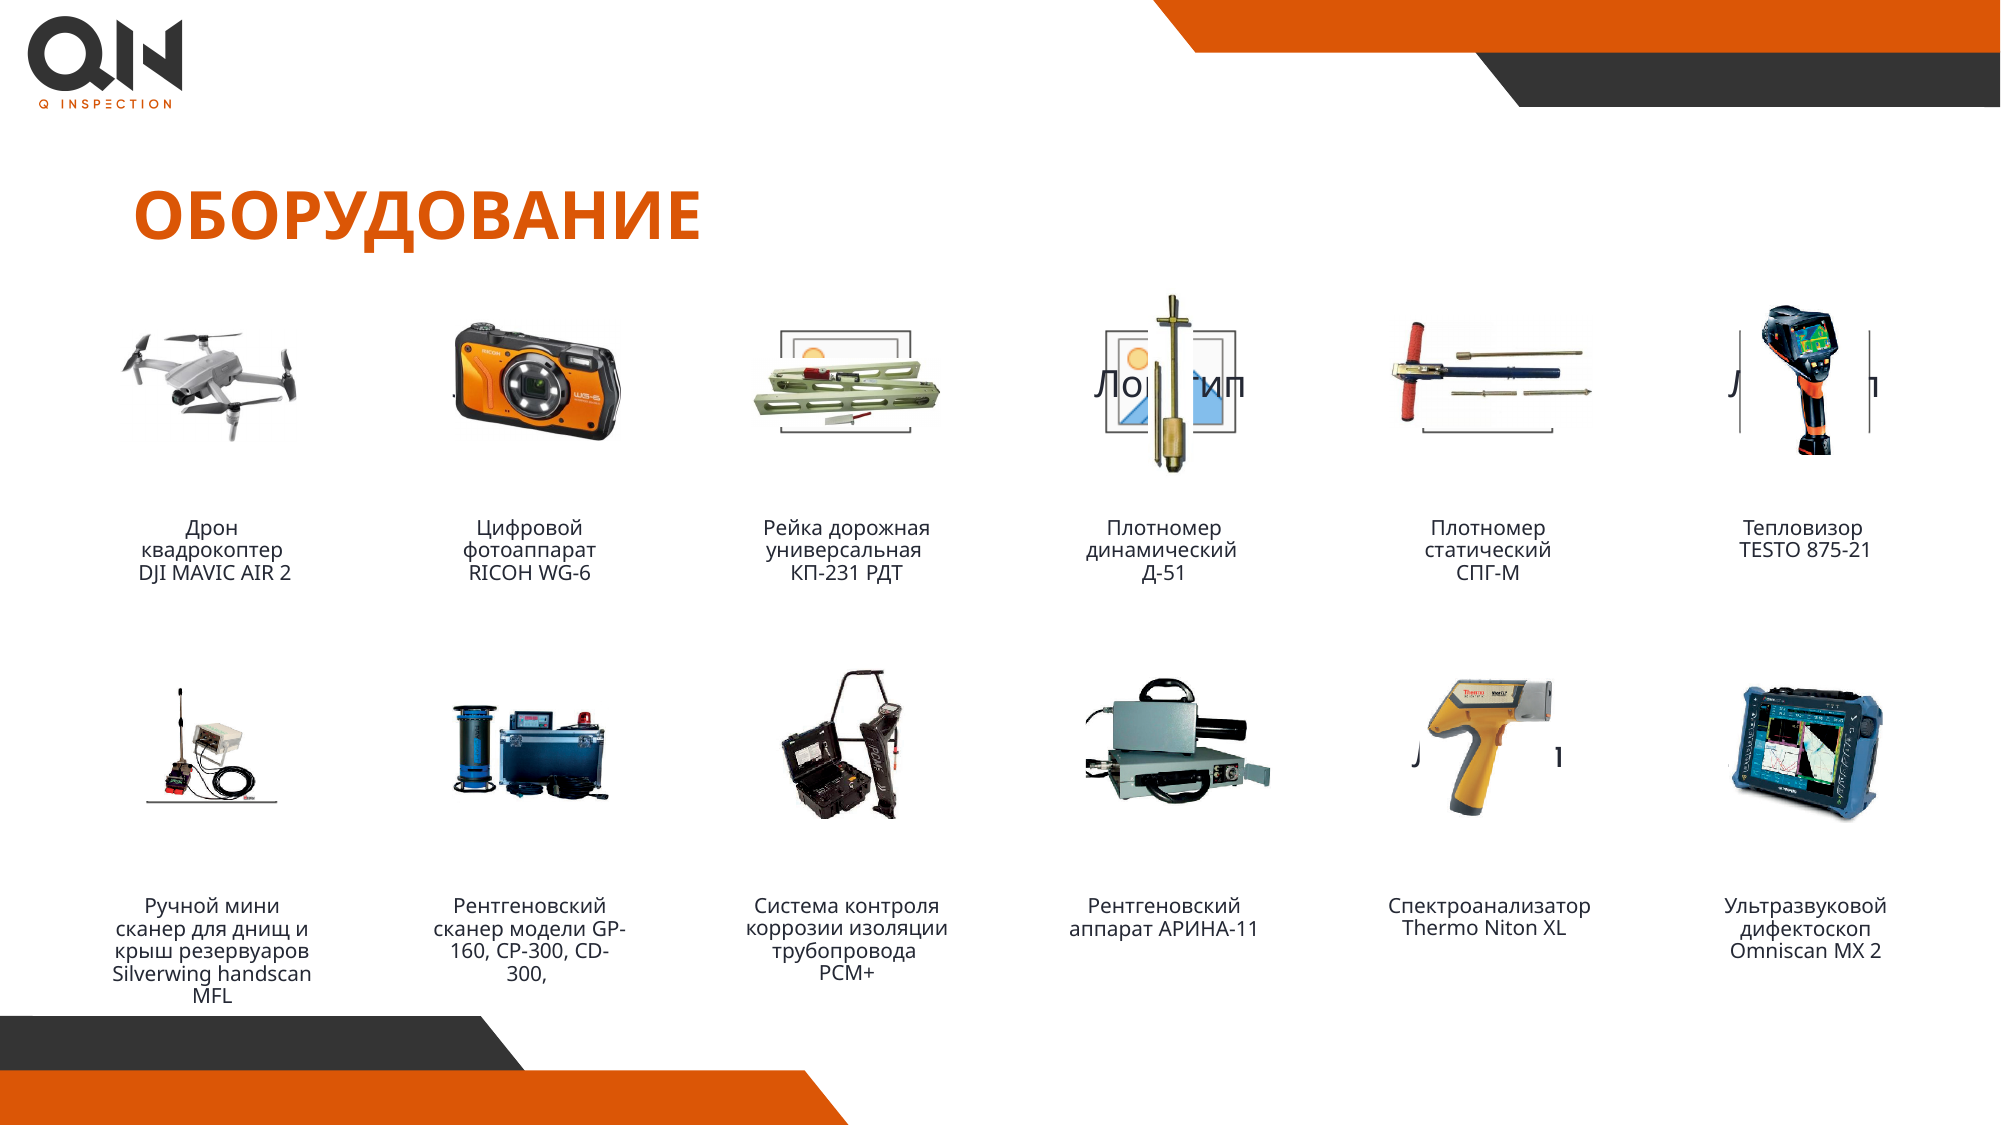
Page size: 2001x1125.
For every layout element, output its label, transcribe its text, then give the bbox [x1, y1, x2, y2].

picture [731, 271, 961, 494]
picture [24, 12, 187, 113]
list Плотномер динамический Д-51 [1049, 510, 1280, 572]
list Дрон квадрокоптер DJI MAVIC AIR 2 [97, 510, 327, 596]
picture [1690, 641, 1920, 864]
picture [1373, 641, 1603, 864]
list Плотномер статический СПГ-М [1373, 510, 1603, 572]
picture [97, 271, 327, 494]
list Цифровой фотоаппарат RICOH WG-6 [414, 510, 645, 606]
list Система контроля коррозии изоляции трубопровода РСМ+ [726, 888, 968, 950]
list Рентгеновский аппарат АРИНА-11 [1049, 888, 1280, 950]
picture [1372, 271, 1603, 494]
list Спектроанализатор Thermo Niton XL [1367, 888, 1613, 950]
picture [731, 641, 962, 864]
list Рейка дорожная универсальная КП-231 РДТ [731, 510, 962, 572]
list ОБОРУДОВАНИЕ [132, 181, 1710, 250]
picture [414, 271, 644, 494]
list Тепловизор TESTO 875-21 [1691, 510, 1921, 572]
picture [97, 641, 327, 864]
picture [1689, 271, 1920, 494]
picture [414, 641, 645, 864]
list Ручной мини сканер для днищ и крыш резервуаров Silverwing handscan MFL [97, 888, 327, 950]
list Рентгеновский сканер модели GP-160, CP-300, CD-300, [414, 888, 645, 950]
picture [1055, 271, 1286, 494]
picture [1056, 641, 1286, 864]
list Ультразвуковой дифектоскоп Omniscan MX 2 [1691, 888, 1921, 991]
